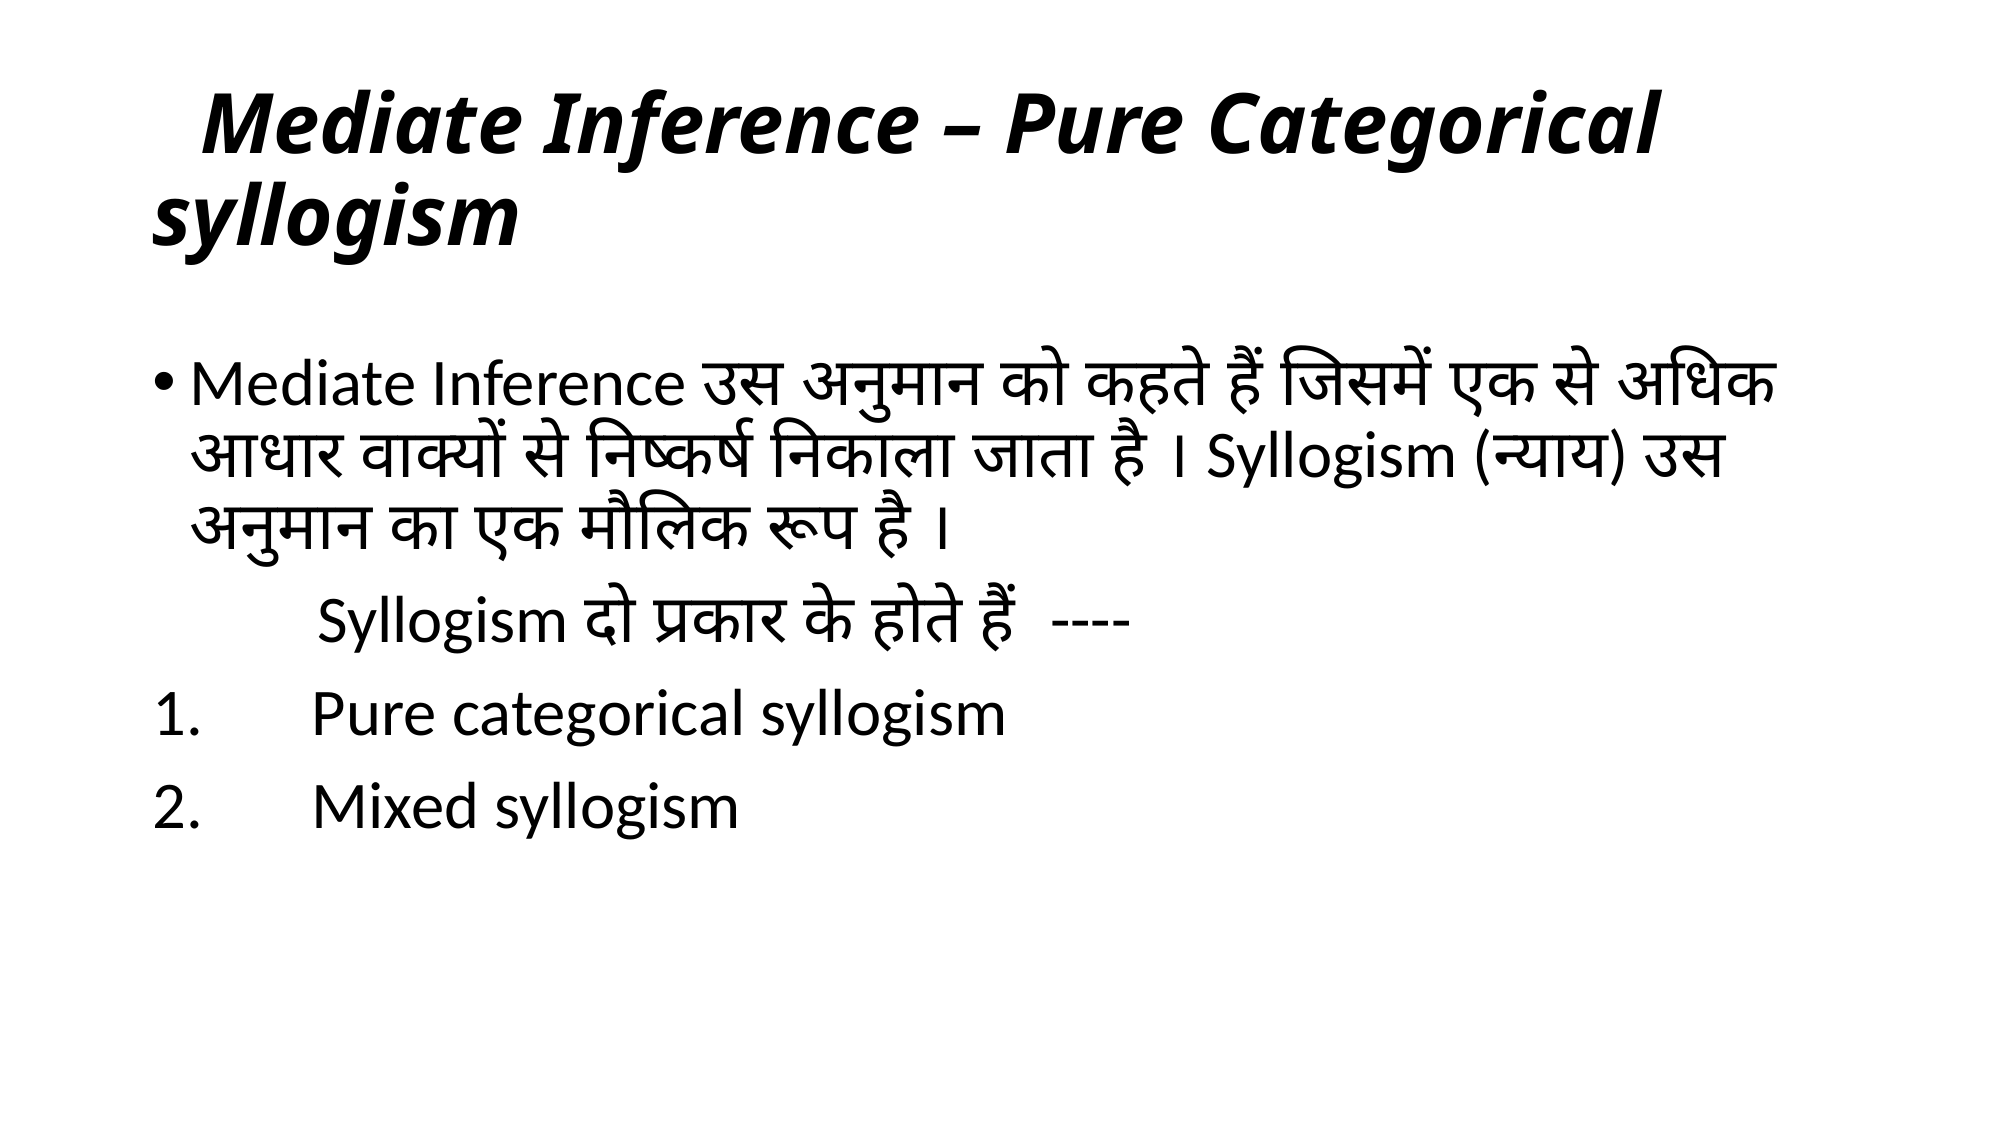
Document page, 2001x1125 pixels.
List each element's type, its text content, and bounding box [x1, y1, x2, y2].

title Mediate Inference – Pure Categorical syllogism [137, 59, 1863, 238]
list Mediate Inference उस अनुमान को कहते हैं जिसमें एक से अधिक आधार वाक्यों से निष्कर्ष निकाला जाता है । Syllogism (न्याय) उस अनुमान का एक मौलिक रूप है । Syllogism दो प्रकार के होते हैं ---- Pure categorical syllogism Mixed syllogism [137, 238, 1863, 953]
